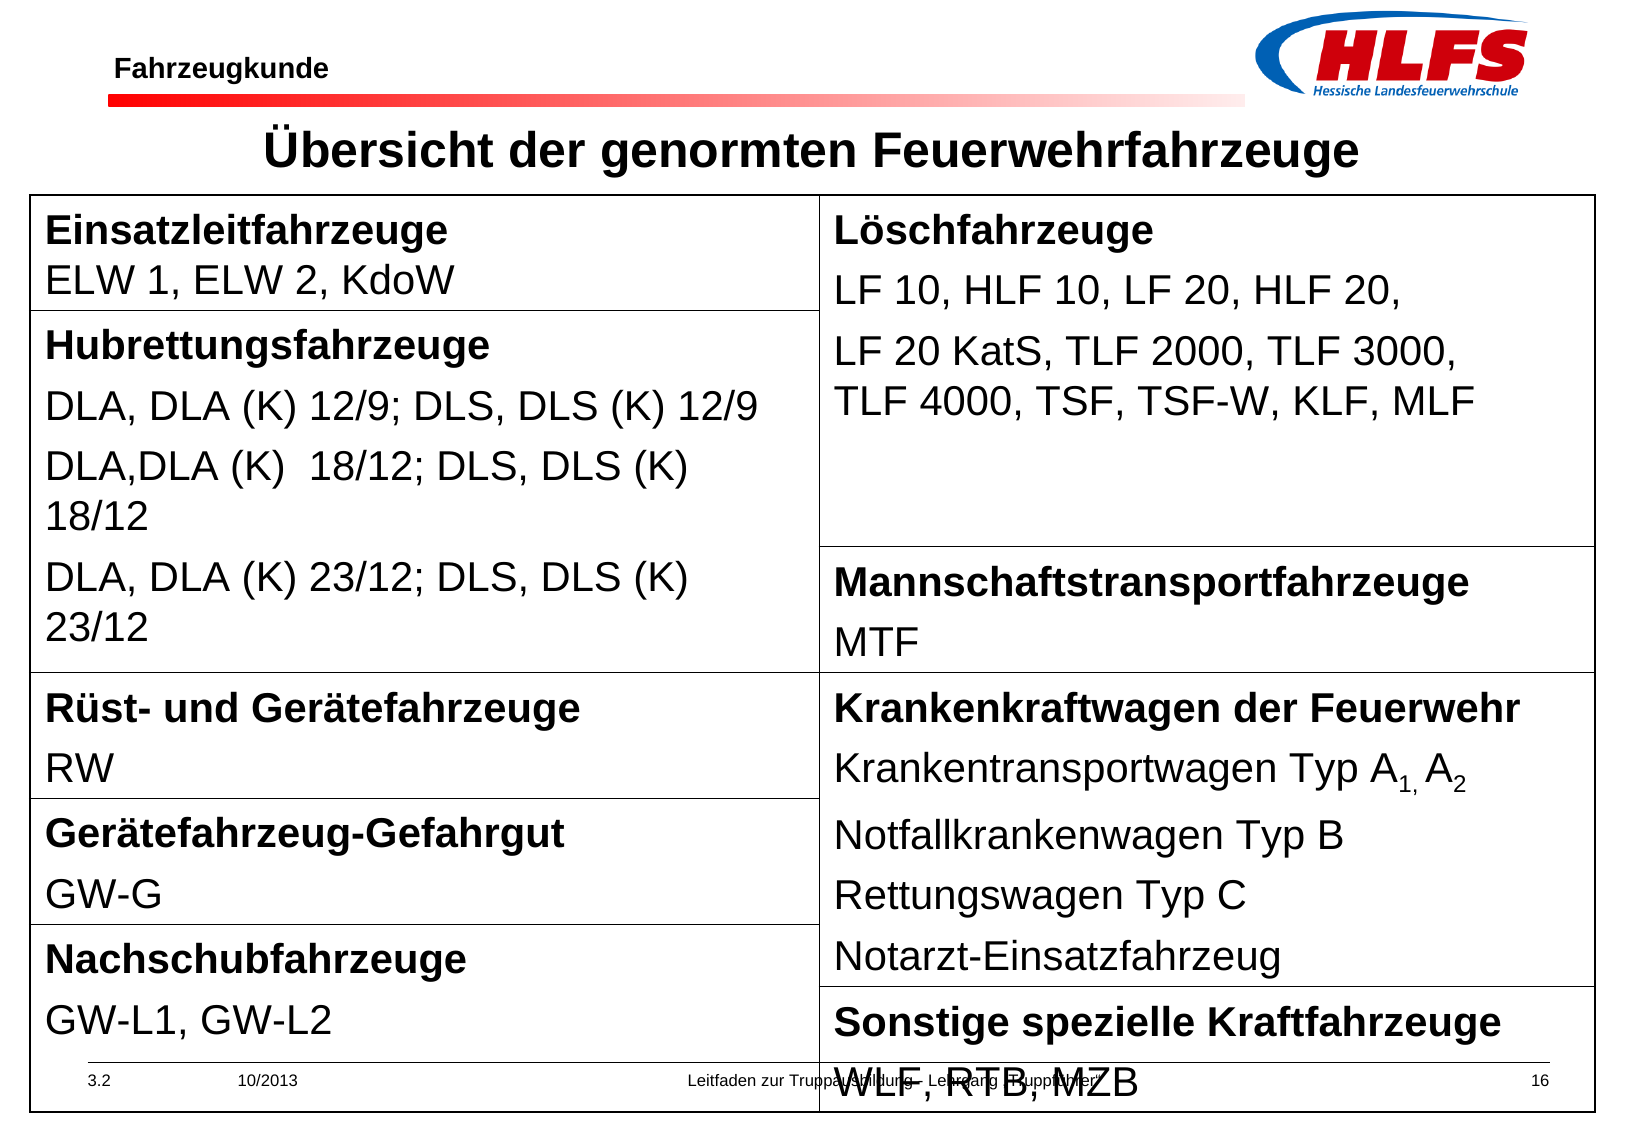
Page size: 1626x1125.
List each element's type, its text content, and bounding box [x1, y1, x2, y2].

picture [1245, 0, 1538, 107]
table_cell Sonstige spezielle Kraftfahrzeuge WLF, RTB, MZB [820, 987, 1594, 1111]
table_header Löschfahrzeuge LF 10, HLF 10, LF 20, HLF 20, LF 20 KatS, TLF 2000, TLF 3000, TLF 4000, TSF, TSF-W, KLF, MLF [820, 196, 1594, 546]
table_cell Krankenkraftwagen der Feuerwehr Krankentransportwagen Typ A1, A2 Notfallkrankenwagen Typ B Rettungswagen Typ C Notarzt-Einsatzfahrzeug [820, 673, 1594, 986]
table_cell Mannschaftstransportfahrzeuge MTF [820, 547, 1594, 672]
table_header Einsatzleitfahrzeuge ELW 1, ELW 2, KdoW [31, 196, 819, 310]
table_cell Nachschubfahrzeuge GW-L1, GW-L2 [31, 925, 819, 1111]
text_box Übersicht der genormten Feuerwehrfahrzeuge [45, 109, 1580, 185]
table_cell Rüst- und Gerätefahrzeuge RW [31, 673, 819, 798]
table_cell Hubrettungsfahrzeuge DLA, DLA (K) 12/9; DLS, DLS (K) 12/9 DLA,DLA (K) 18/12; DLS, DLS (K) 18/12 DLA, DLA (K) 23/12; DLS, DLS (K) 23/12 [31, 311, 819, 672]
table_cell Gerätefahrzeug-Gefahrgut GW-G [31, 799, 819, 924]
